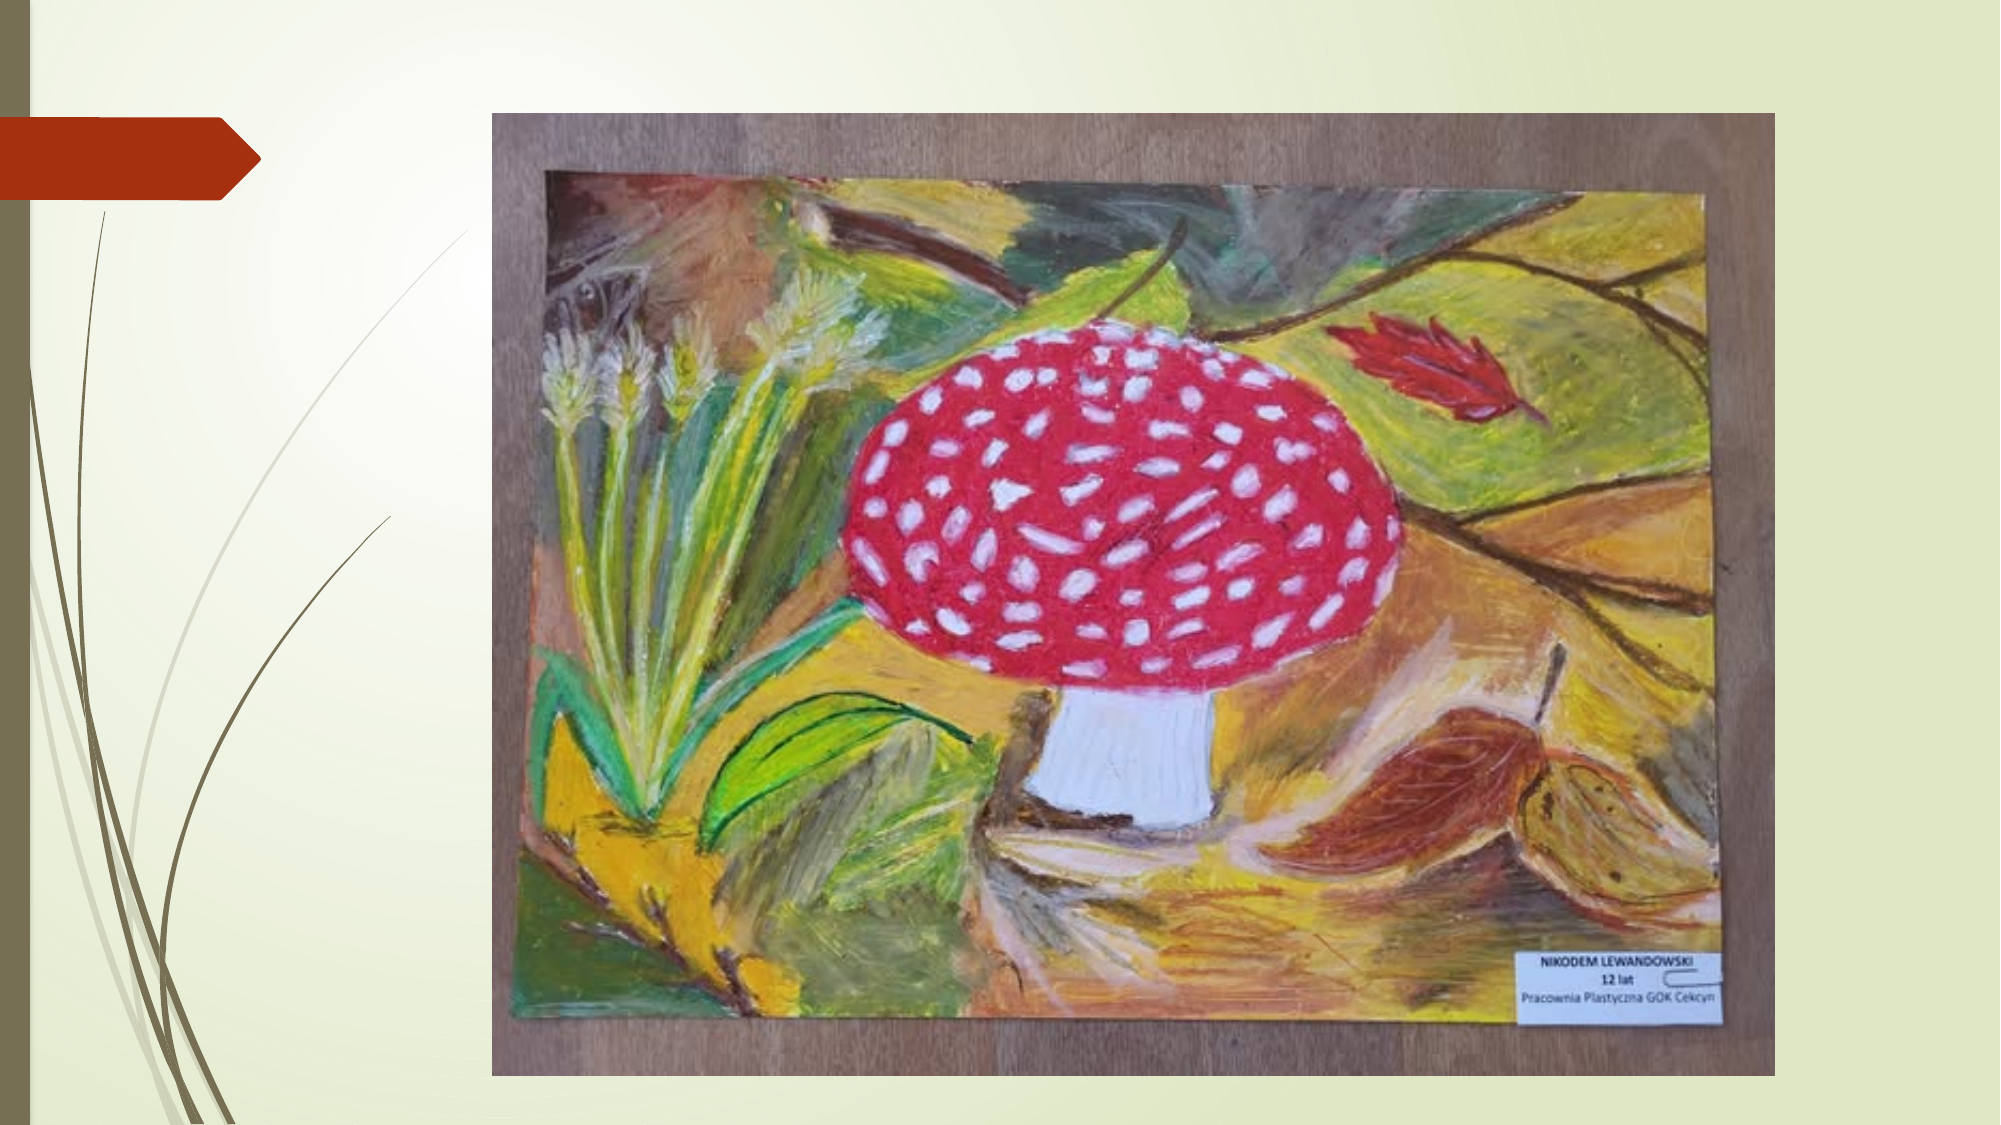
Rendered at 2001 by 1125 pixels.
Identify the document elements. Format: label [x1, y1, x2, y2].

list [491, 113, 1775, 1076]
